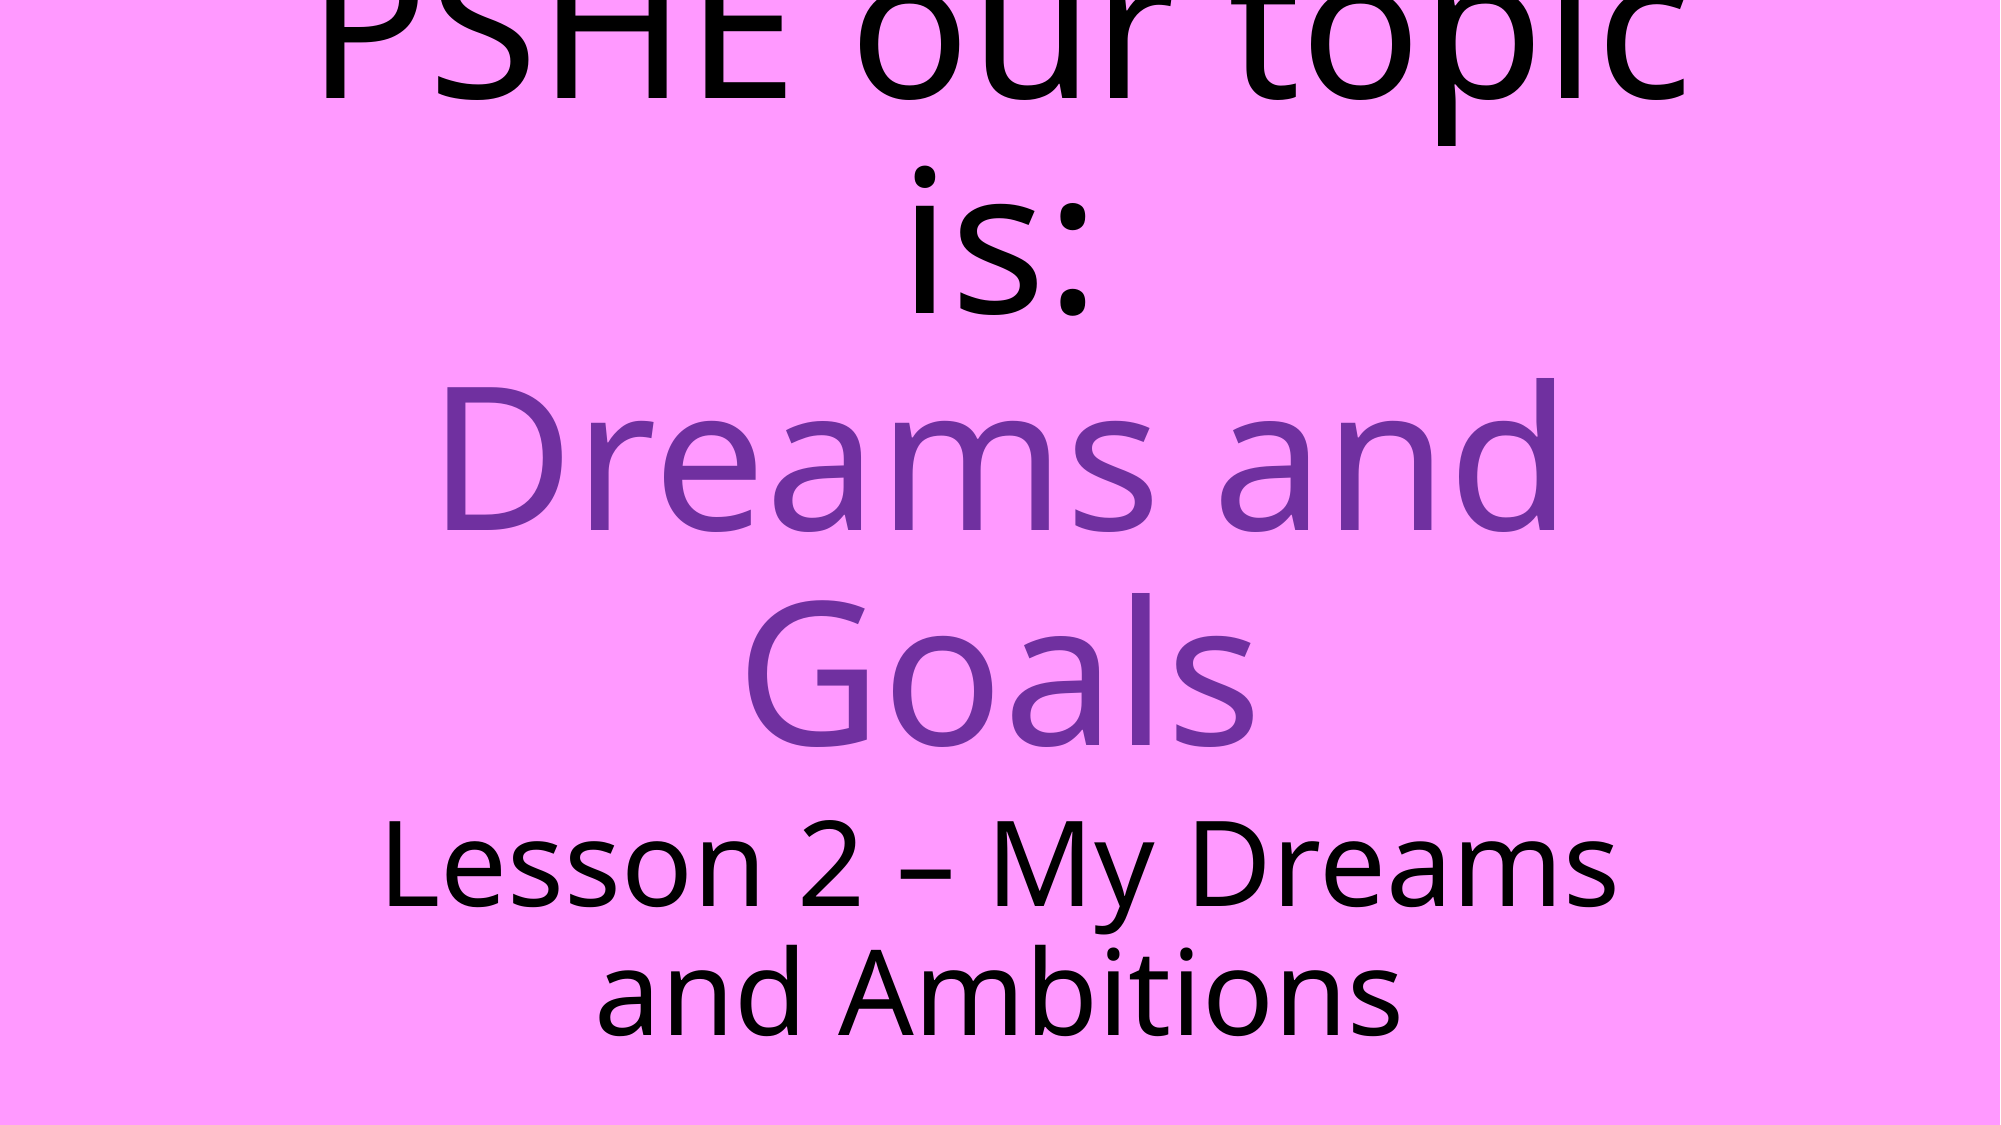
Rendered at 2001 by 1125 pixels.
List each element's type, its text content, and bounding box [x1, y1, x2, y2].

title This term in PSHE our topic is: Dreams and Goals [249, 38, 1750, 796]
subtitle Lesson 2 – My Dreams and Ambitions [249, 796, 1750, 1069]
